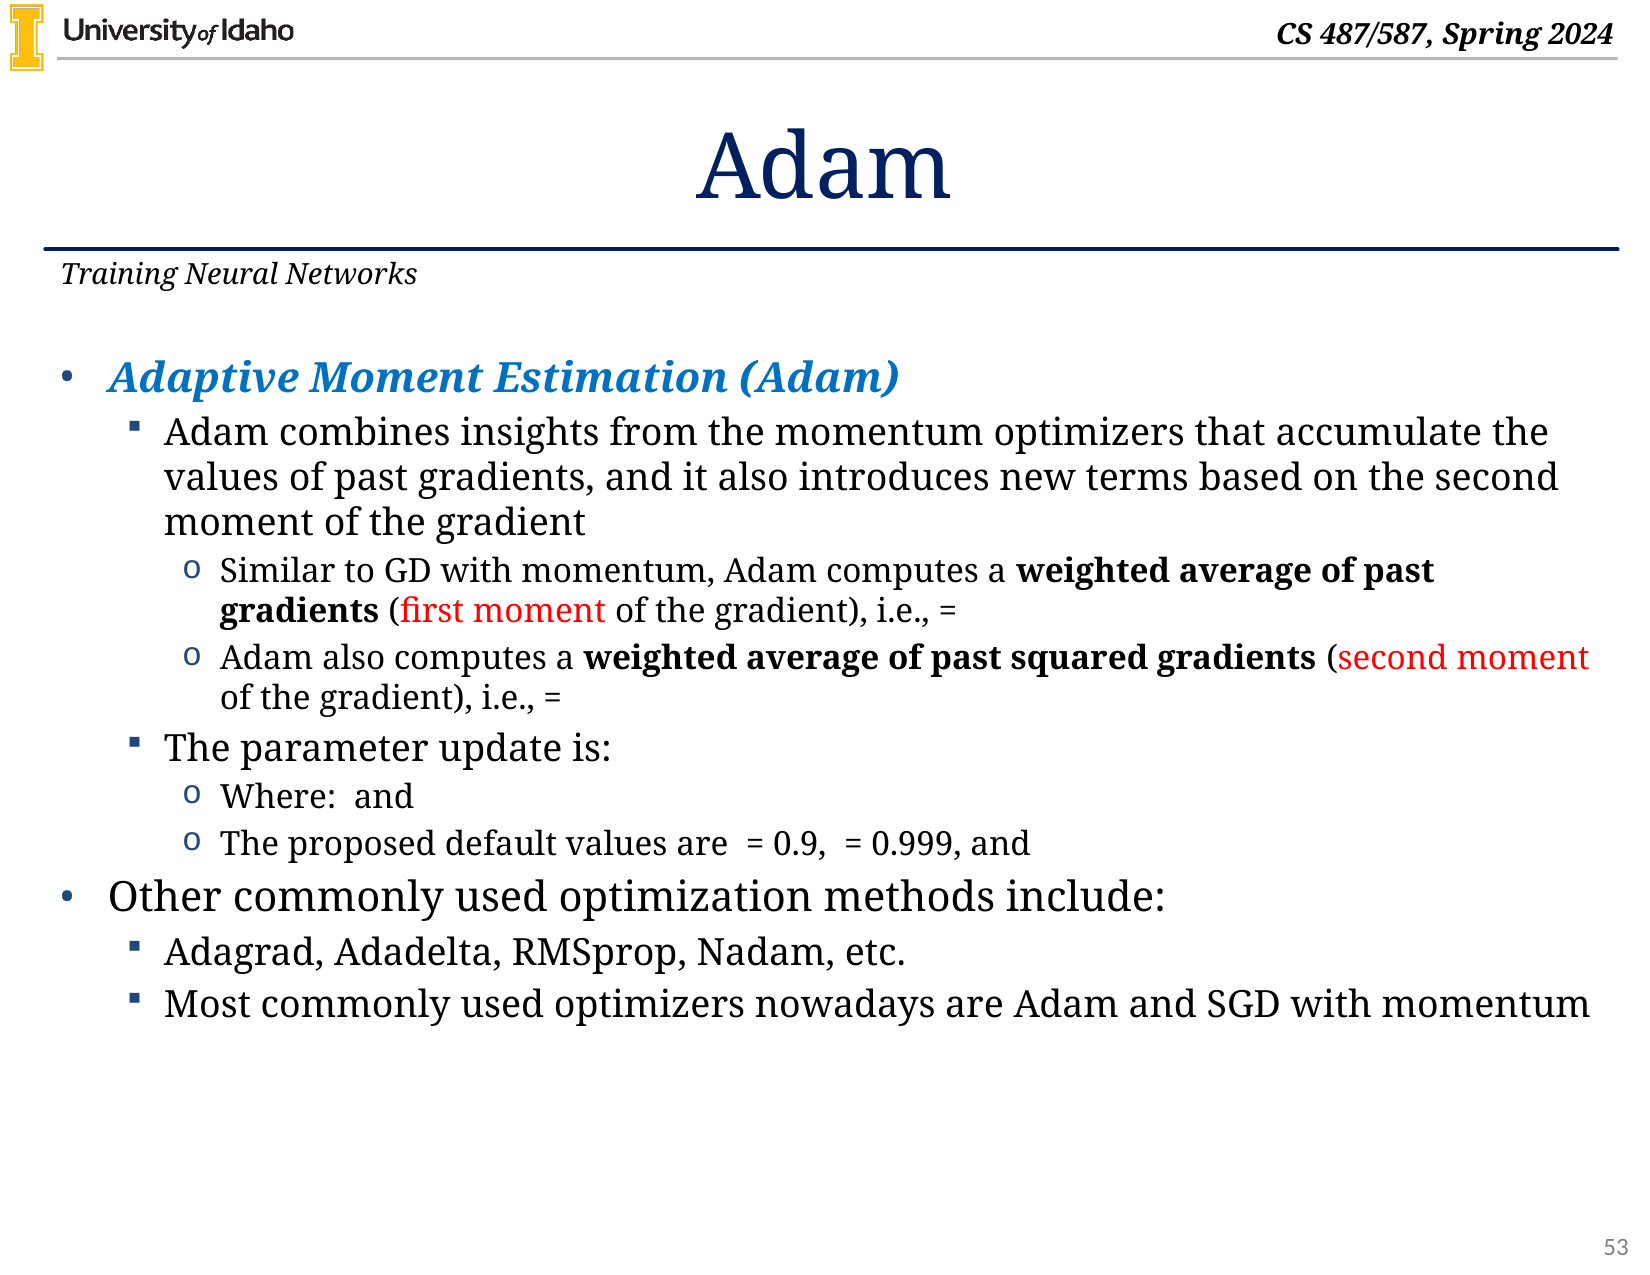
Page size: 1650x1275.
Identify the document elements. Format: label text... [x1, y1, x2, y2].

list Training Neural Networks [45, 247, 1062, 306]
picture [9, 4, 48, 71]
picture [57, 2, 294, 52]
title Adam [0, 75, 1650, 248]
